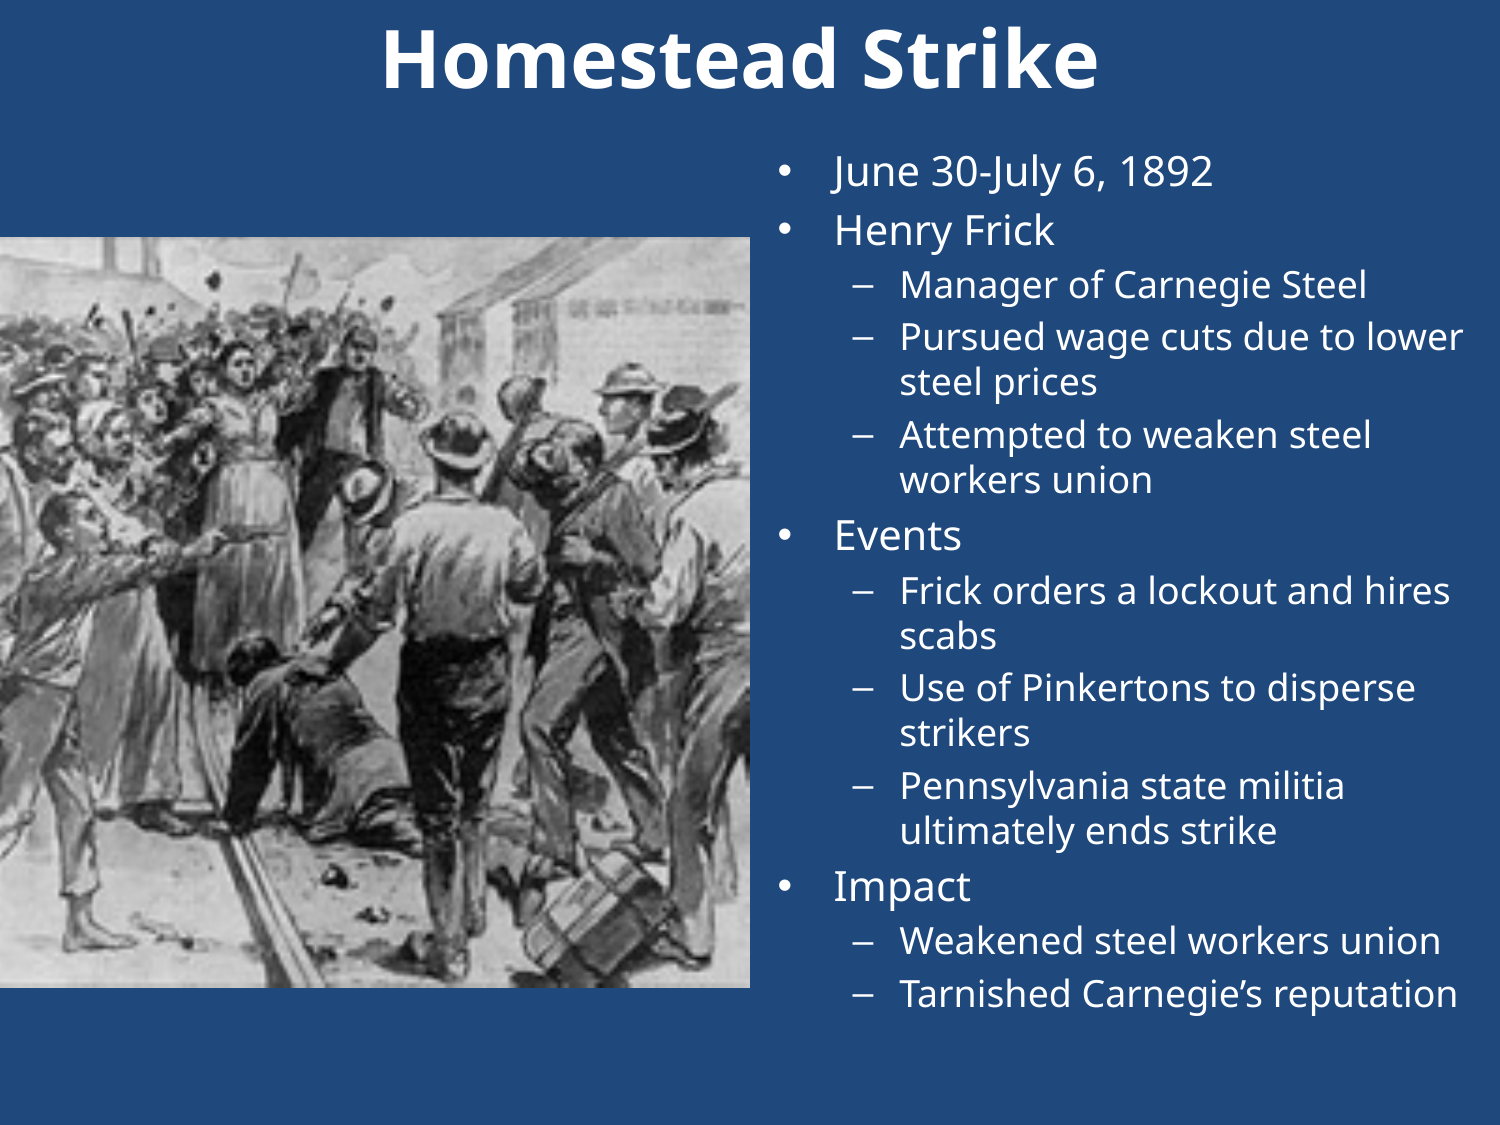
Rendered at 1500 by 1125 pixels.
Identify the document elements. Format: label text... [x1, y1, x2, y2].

title Homestead Strike [50, 0, 1451, 113]
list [0, 237, 751, 988]
list June 30-July 6, 1892 Henry Frick Manager of Carnegie Steel Pursued wage cuts due to lower steel prices Attempted to weaken steel workers union Events Frick orders a lockout and hires scabs Use of Pinkertons to disperse strikers Pennsylvania state militia ultimately ends strike Impact Weakened steel workers union Tarnished Carnegie’s reputation [762, 137, 1500, 1125]
